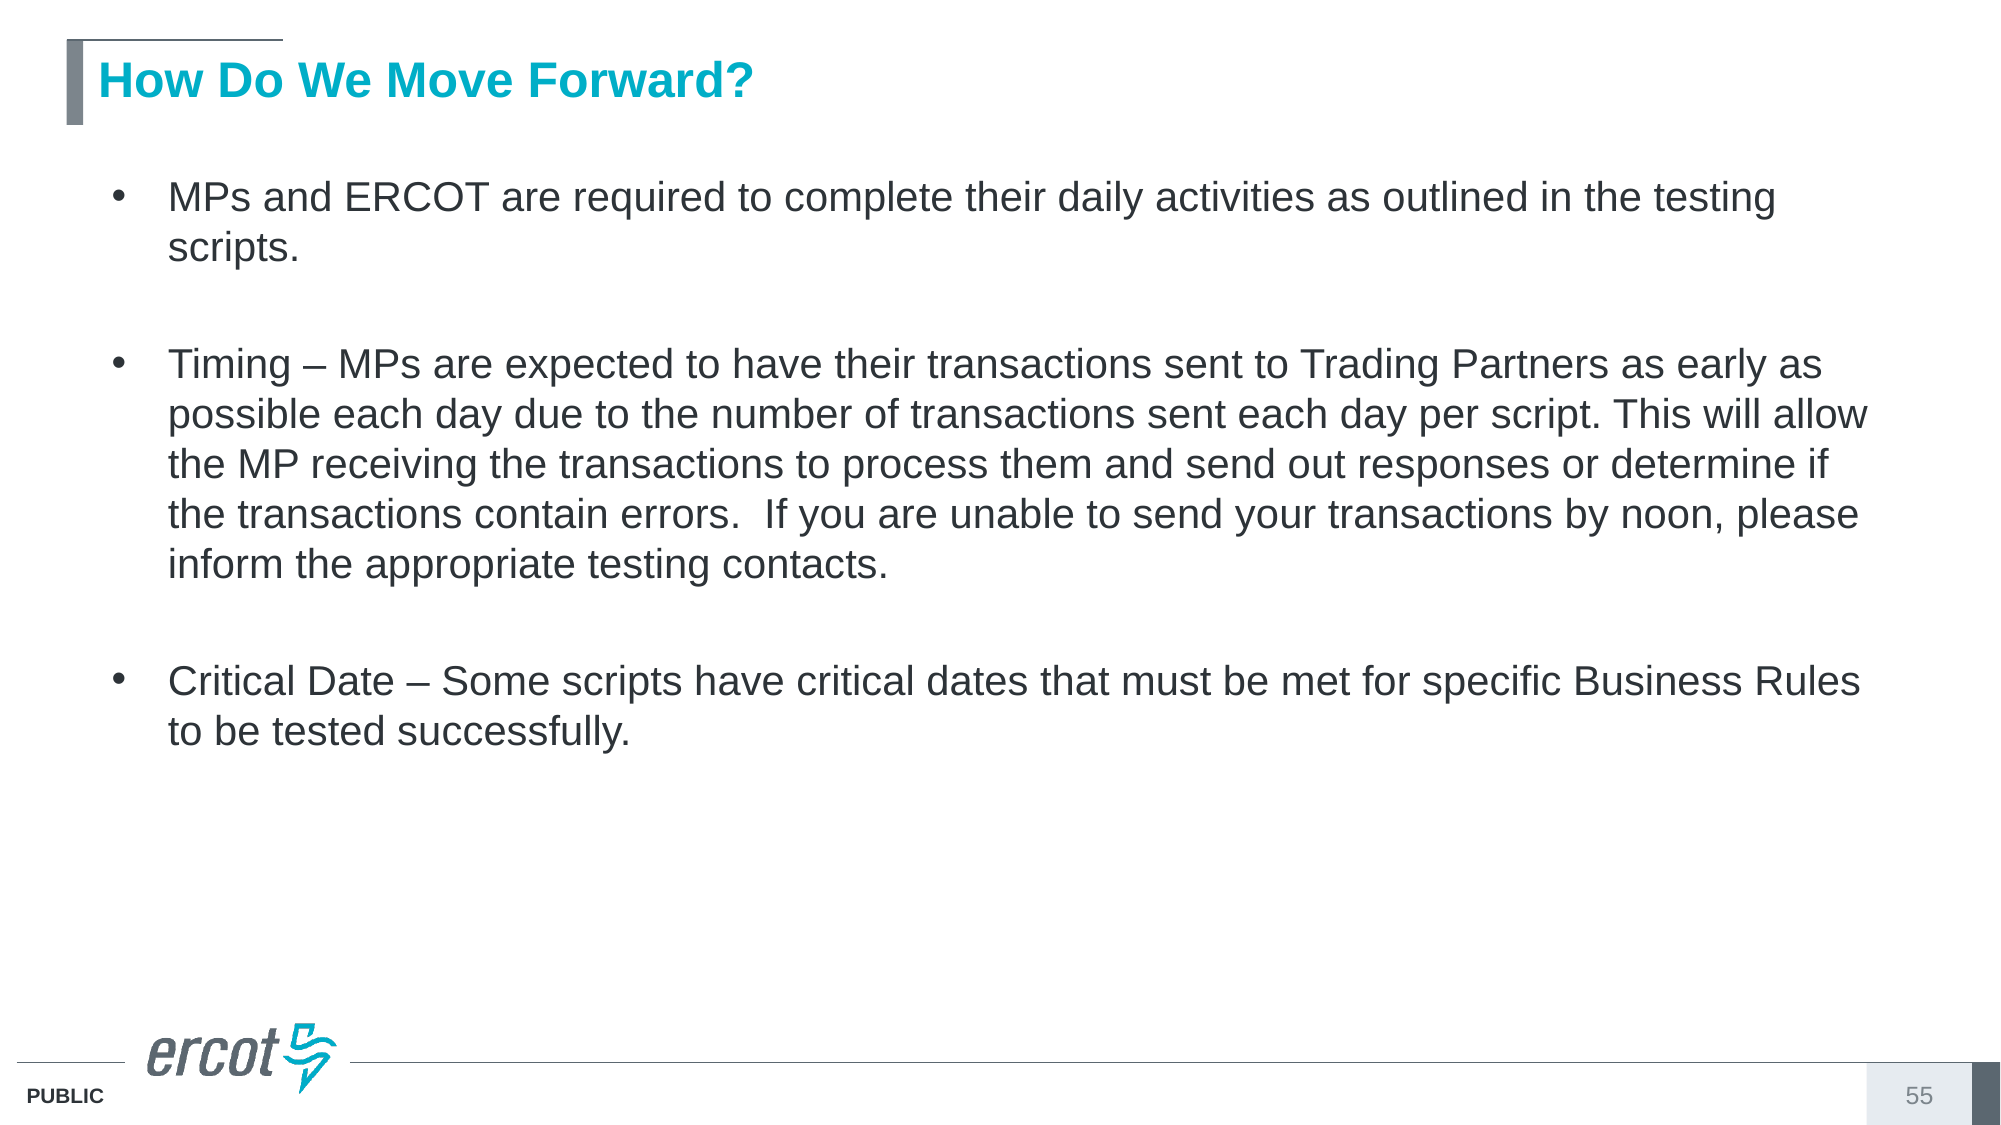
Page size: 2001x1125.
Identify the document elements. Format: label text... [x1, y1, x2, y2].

picture [143, 1019, 340, 1096]
slide_number 55 [1866, 1076, 1973, 1113]
title How Do We Move Forward? [83, 39, 1934, 125]
list MPs and ERCOT are required to complete their daily activities as outlined in the testing scripts. Timing – MPs are expected to have their transactions sent to Trading Partners as early as possible each day due to the number of transactions sent each day per script. This will allow the MP receiving the transactions to process them and send out responses or determine if the transactions contain errors. If you are unable to send your transactions by noon, please inform the appropriate testing contacts. Critical Date – Some scripts have critical dates that must be met for specific Business Rules to be tested successfully. [66, 125, 1934, 992]
